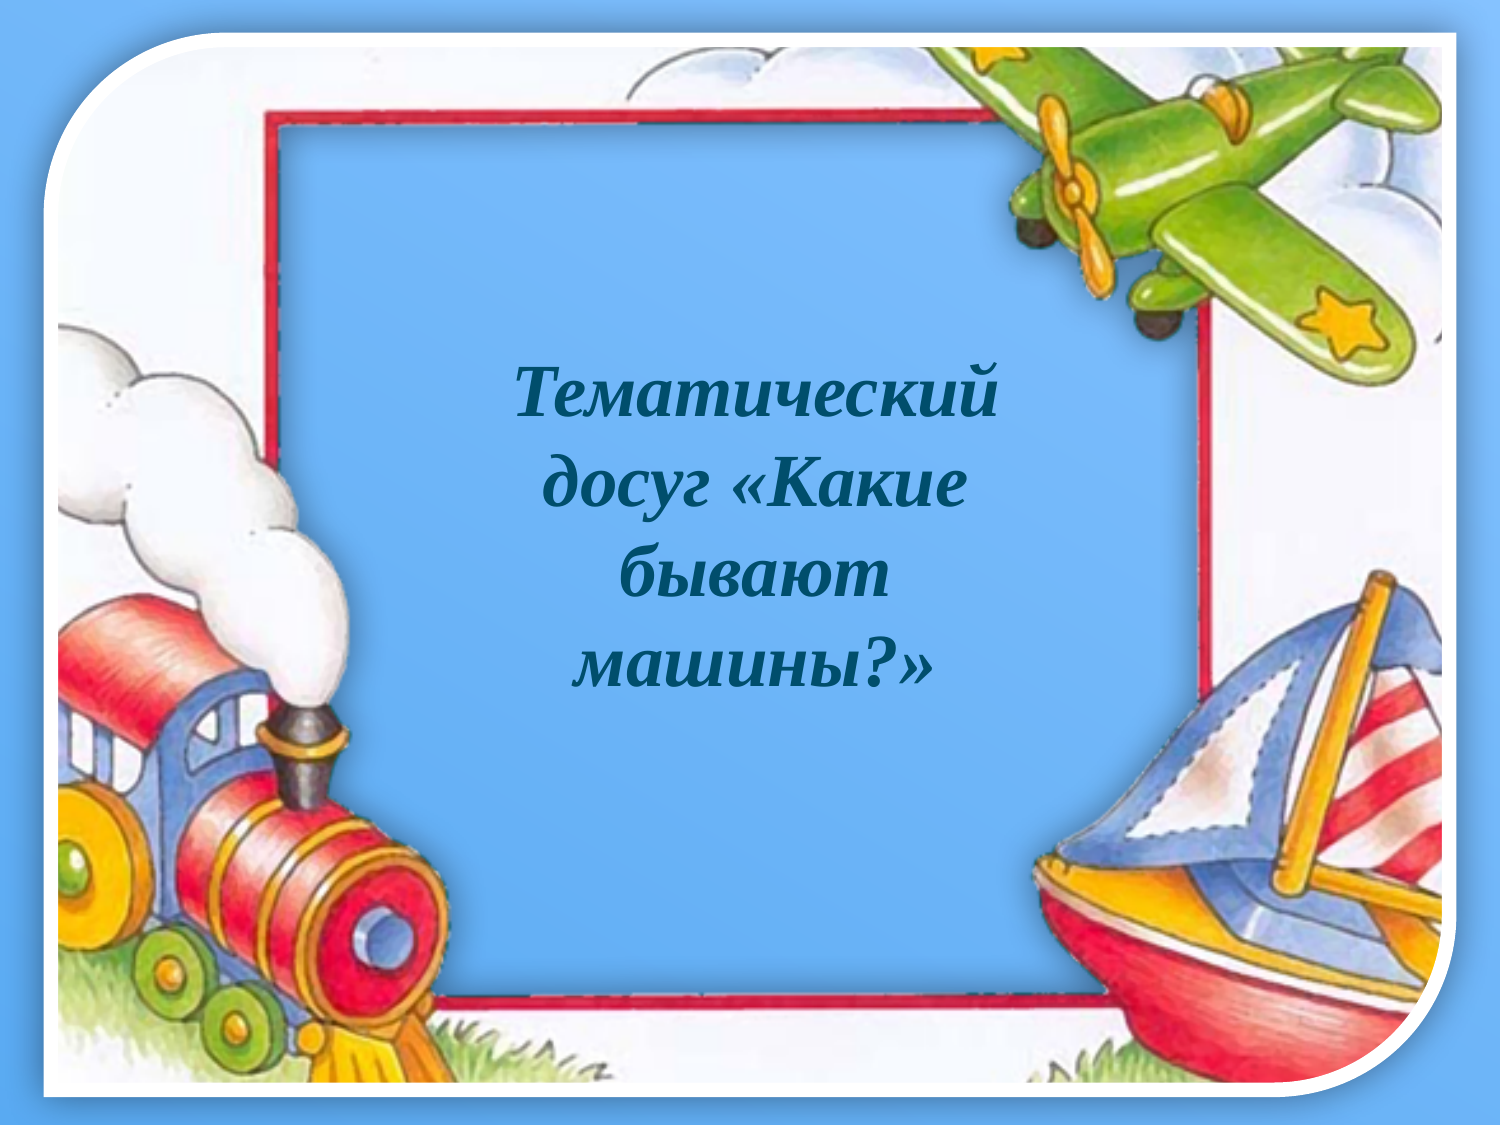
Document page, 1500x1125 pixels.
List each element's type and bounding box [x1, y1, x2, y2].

list [50, 39, 1450, 1091]
